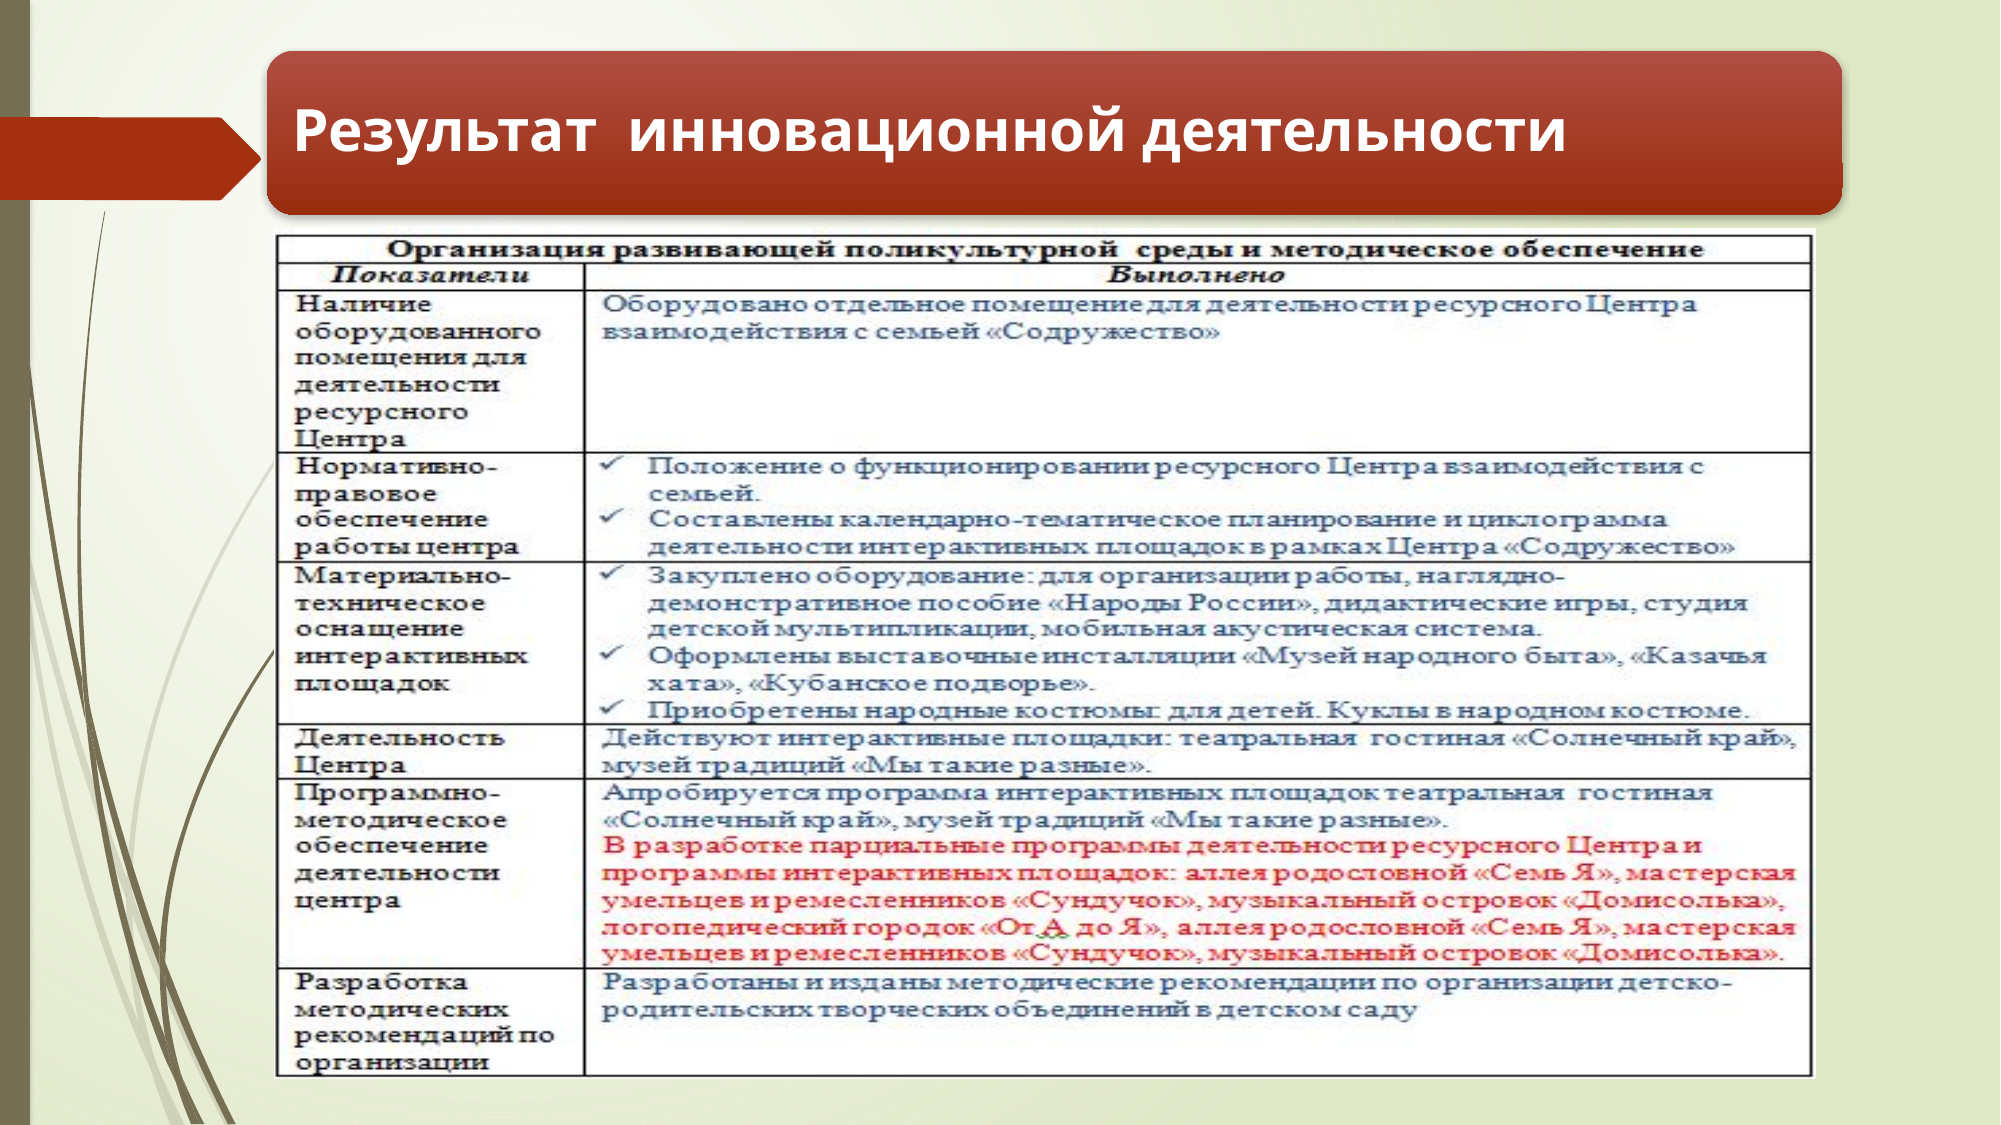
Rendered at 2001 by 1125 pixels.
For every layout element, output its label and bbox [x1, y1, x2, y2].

picture [274, 228, 1816, 1079]
text_box [266, 50, 1843, 215]
